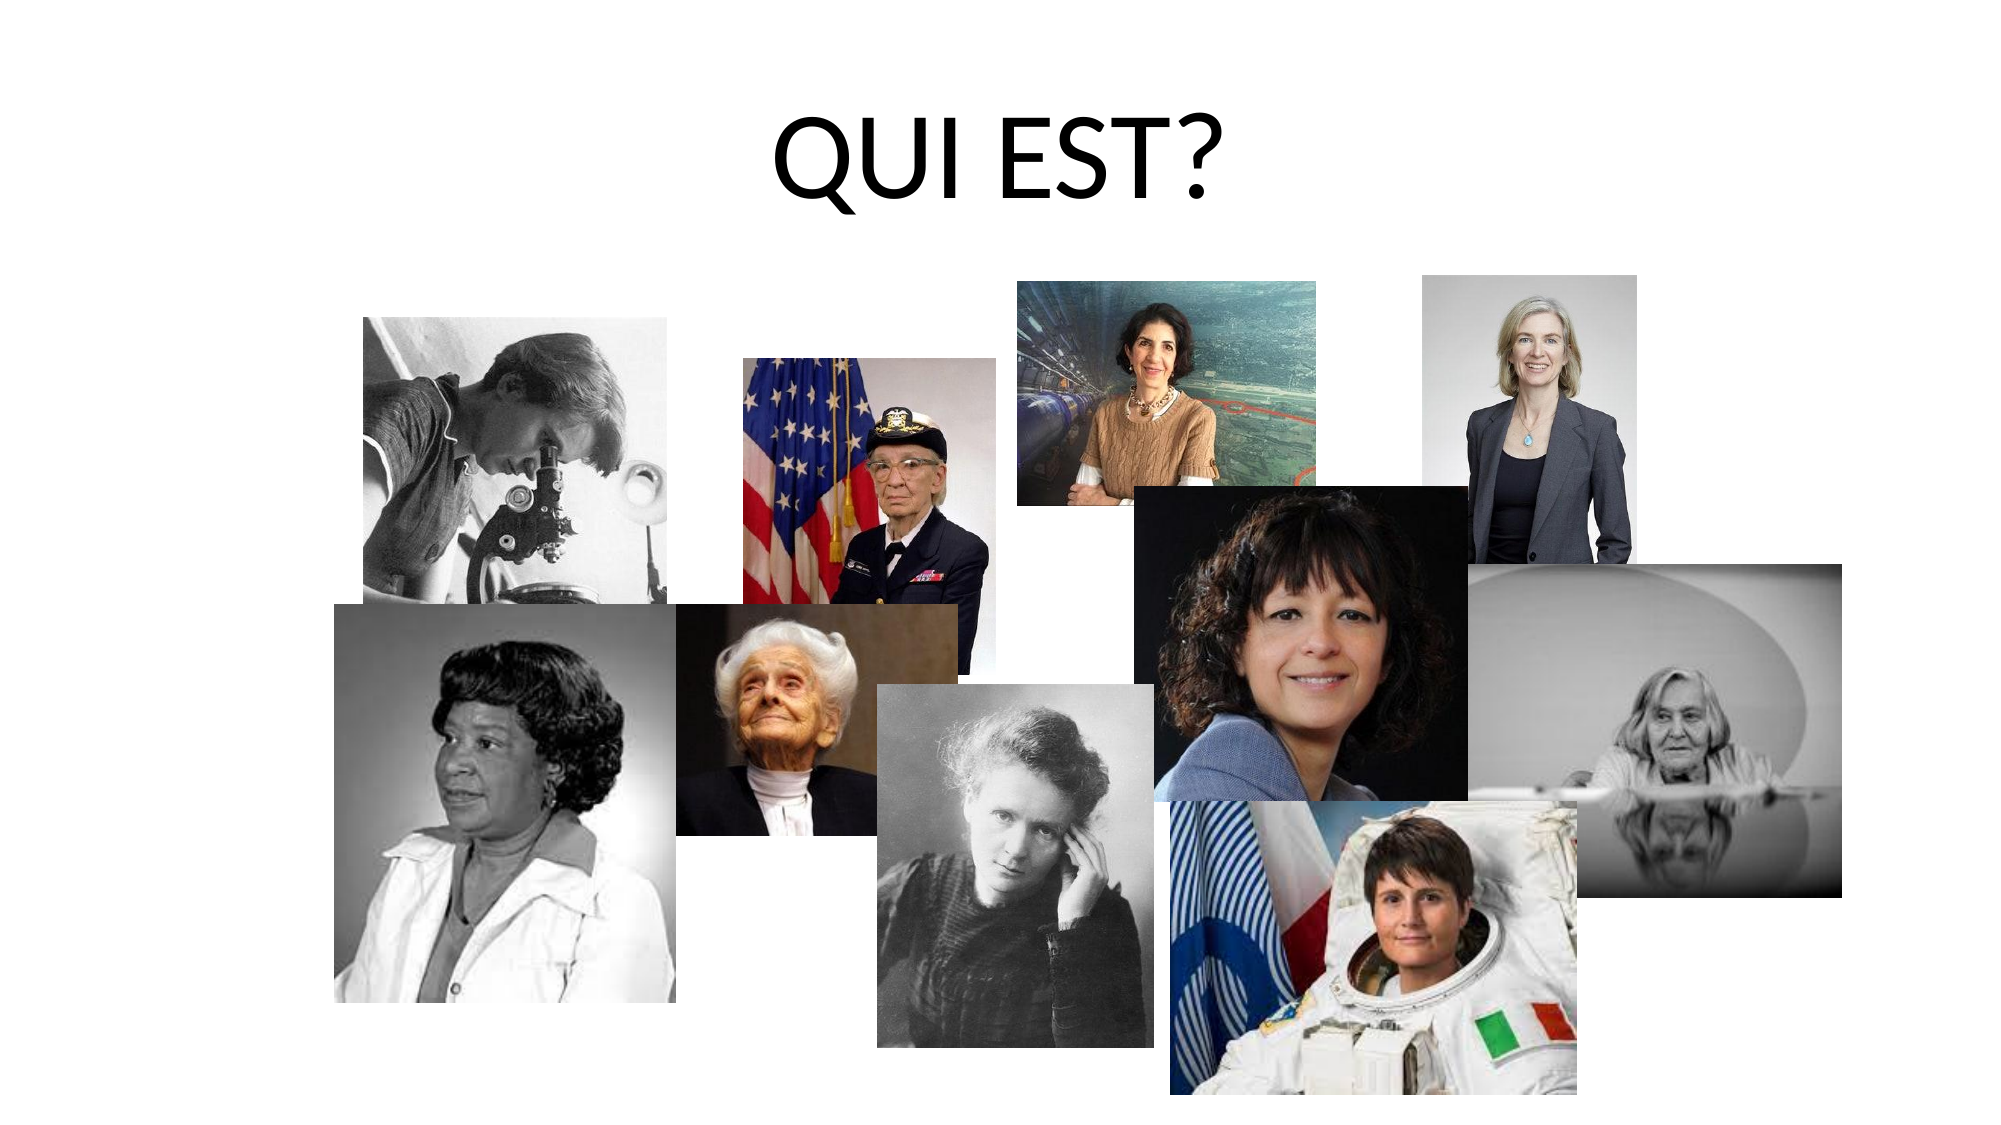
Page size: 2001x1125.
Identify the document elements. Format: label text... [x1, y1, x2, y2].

picture [334, 275, 1842, 1095]
title QUI EST? [249, 59, 1750, 234]
